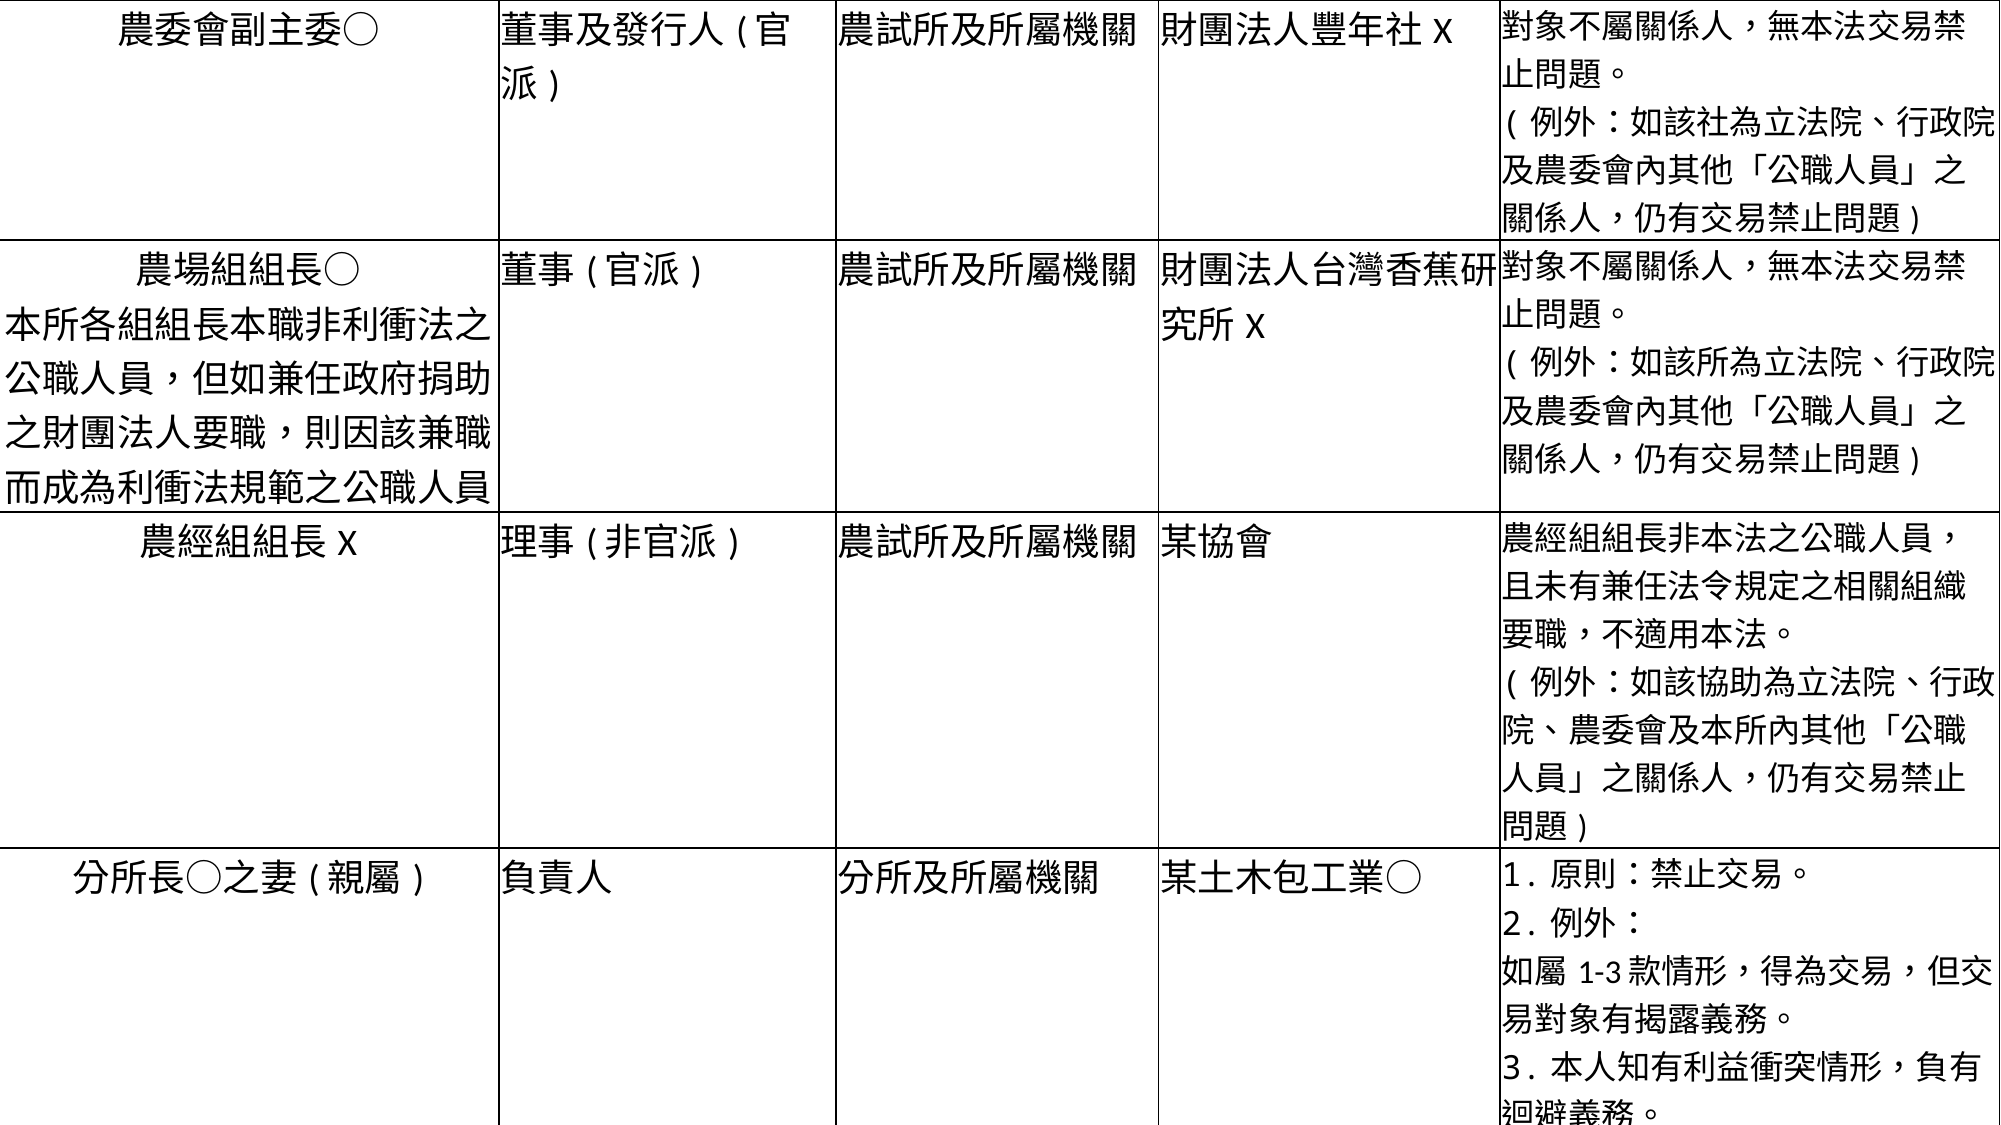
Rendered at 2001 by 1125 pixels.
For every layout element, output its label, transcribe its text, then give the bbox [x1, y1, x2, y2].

table_cell 農試所及所屬機關 [837, 513, 1158, 847]
table_cell 負責人 [500, 849, 835, 1125]
table_header 財團法人豐年社X [1159, 1, 1499, 239]
table_cell 農經組組長X [0, 513, 498, 847]
table_cell 農經組組長非本法之公職人員，且未有兼任法令規定之相關組織要職，不適用本法。 (例外：如該協助為立法院、行政院、農委會及本所內其他「公職人員」之關係人，仍有交易禁止問題) [1501, 513, 1999, 847]
table_cell 農試所及所屬機關 [837, 241, 1158, 511]
table_cell 1.原則：禁止交易。 2.例外： 如屬1-3款情形，得為交易，但交易對象有揭露義務。 3.本人知有利益衝突情形，負有迴避義務。 [1501, 849, 1999, 1125]
table_header 農委會副主委○ [0, 1, 498, 239]
table_header 董事及發行人(官派) [500, 1, 835, 239]
table_cell 農場組組長○ 本所各組組長本職非利衝法之公職人員，但如兼任政府捐助之財團法人要職，則因該兼職而成為利衝法規範之公職人員 [0, 241, 498, 511]
table_cell 某協會 [1159, 513, 1499, 847]
table_header 農試所及所屬機關 [837, 1, 1158, 239]
table_cell 對象不屬關係人，無本法交易禁止問題。 (例外：如該所為立法院、行政院及農委會內其他「公職人員」之關係人，仍有交易禁止問題) [1501, 241, 1999, 511]
table_header 對象不屬關係人，無本法交易禁止問題。 (例外：如該社為立法院、行政院及農委會內其他「公職人員」之關係人，仍有交易禁止問題) [1501, 1, 1999, 239]
table_cell 董事(官派) [500, 241, 835, 511]
table_cell 某土木包工業○ [1159, 849, 1499, 1125]
table_cell 分所長○之妻(親屬) [0, 849, 498, 1125]
table_cell 分所及所屬機關 [837, 849, 1158, 1125]
table_cell 理事(非官派) [500, 513, 835, 847]
table_cell 財團法人台灣香蕉研究所X [1159, 241, 1499, 511]
